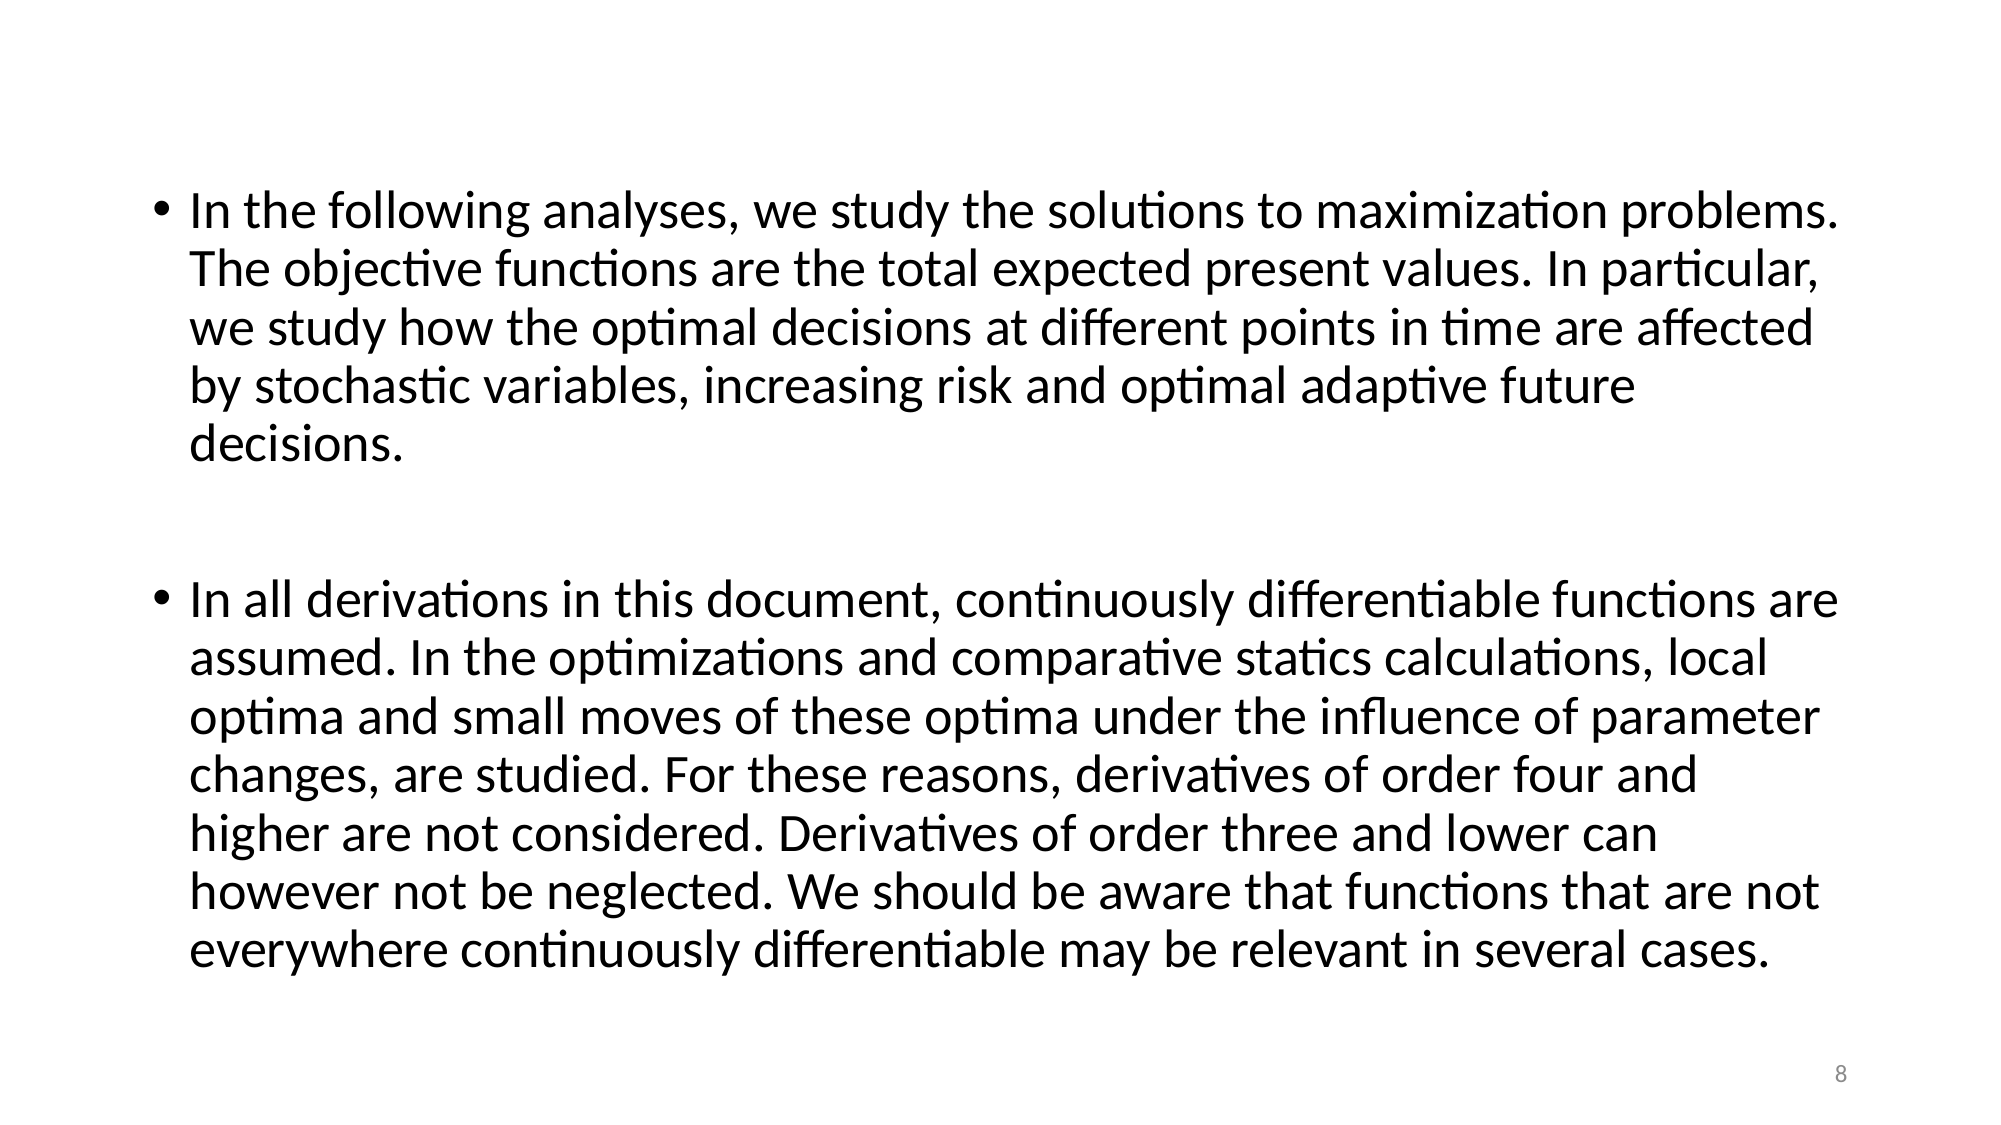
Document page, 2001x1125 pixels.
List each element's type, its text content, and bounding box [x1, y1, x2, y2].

slide_number 8 [1412, 1042, 1863, 1103]
list In the following analyses, we study the solutions to maximization problems. The objective functions are the total expected present values. In particular, we study how the optimal decisions at different points in time are affected by stochastic variables, increasing risk and optimal adaptive future decisions. In all derivations in this document, continuously differentiable functions are assumed. In the optimizations and comparative statics calculations, local optima and small moves of these optima under the influence of parameter changes, are studied. For these reasons, derivatives of order four and higher are not considered. Derivatives of order three and lower can however not be neglected. We should be aware that functions that are not everywhere continuously differentiable may be relevant in several cases. [137, 173, 1863, 1014]
